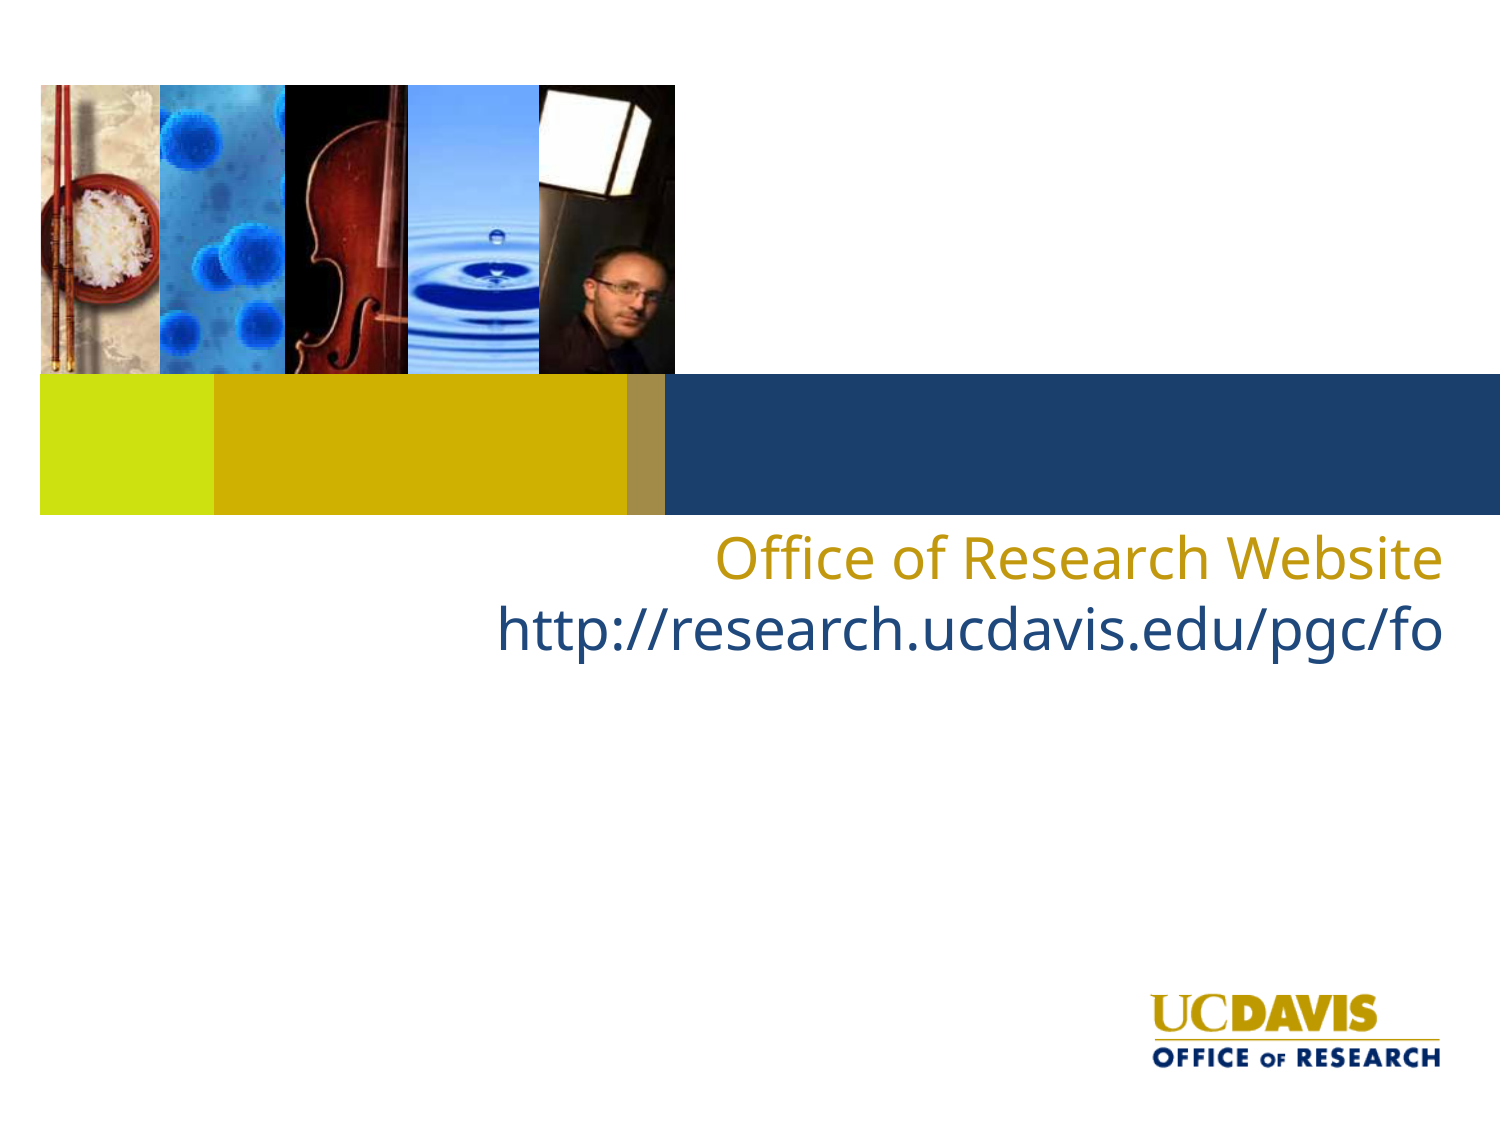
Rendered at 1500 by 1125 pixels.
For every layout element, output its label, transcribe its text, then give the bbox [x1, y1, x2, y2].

picture [40, 85, 1500, 515]
picture [1147, 987, 1448, 1075]
title Office of Research Website http://research.ucdavis.edu/pgc/fo [40, 514, 1475, 663]
